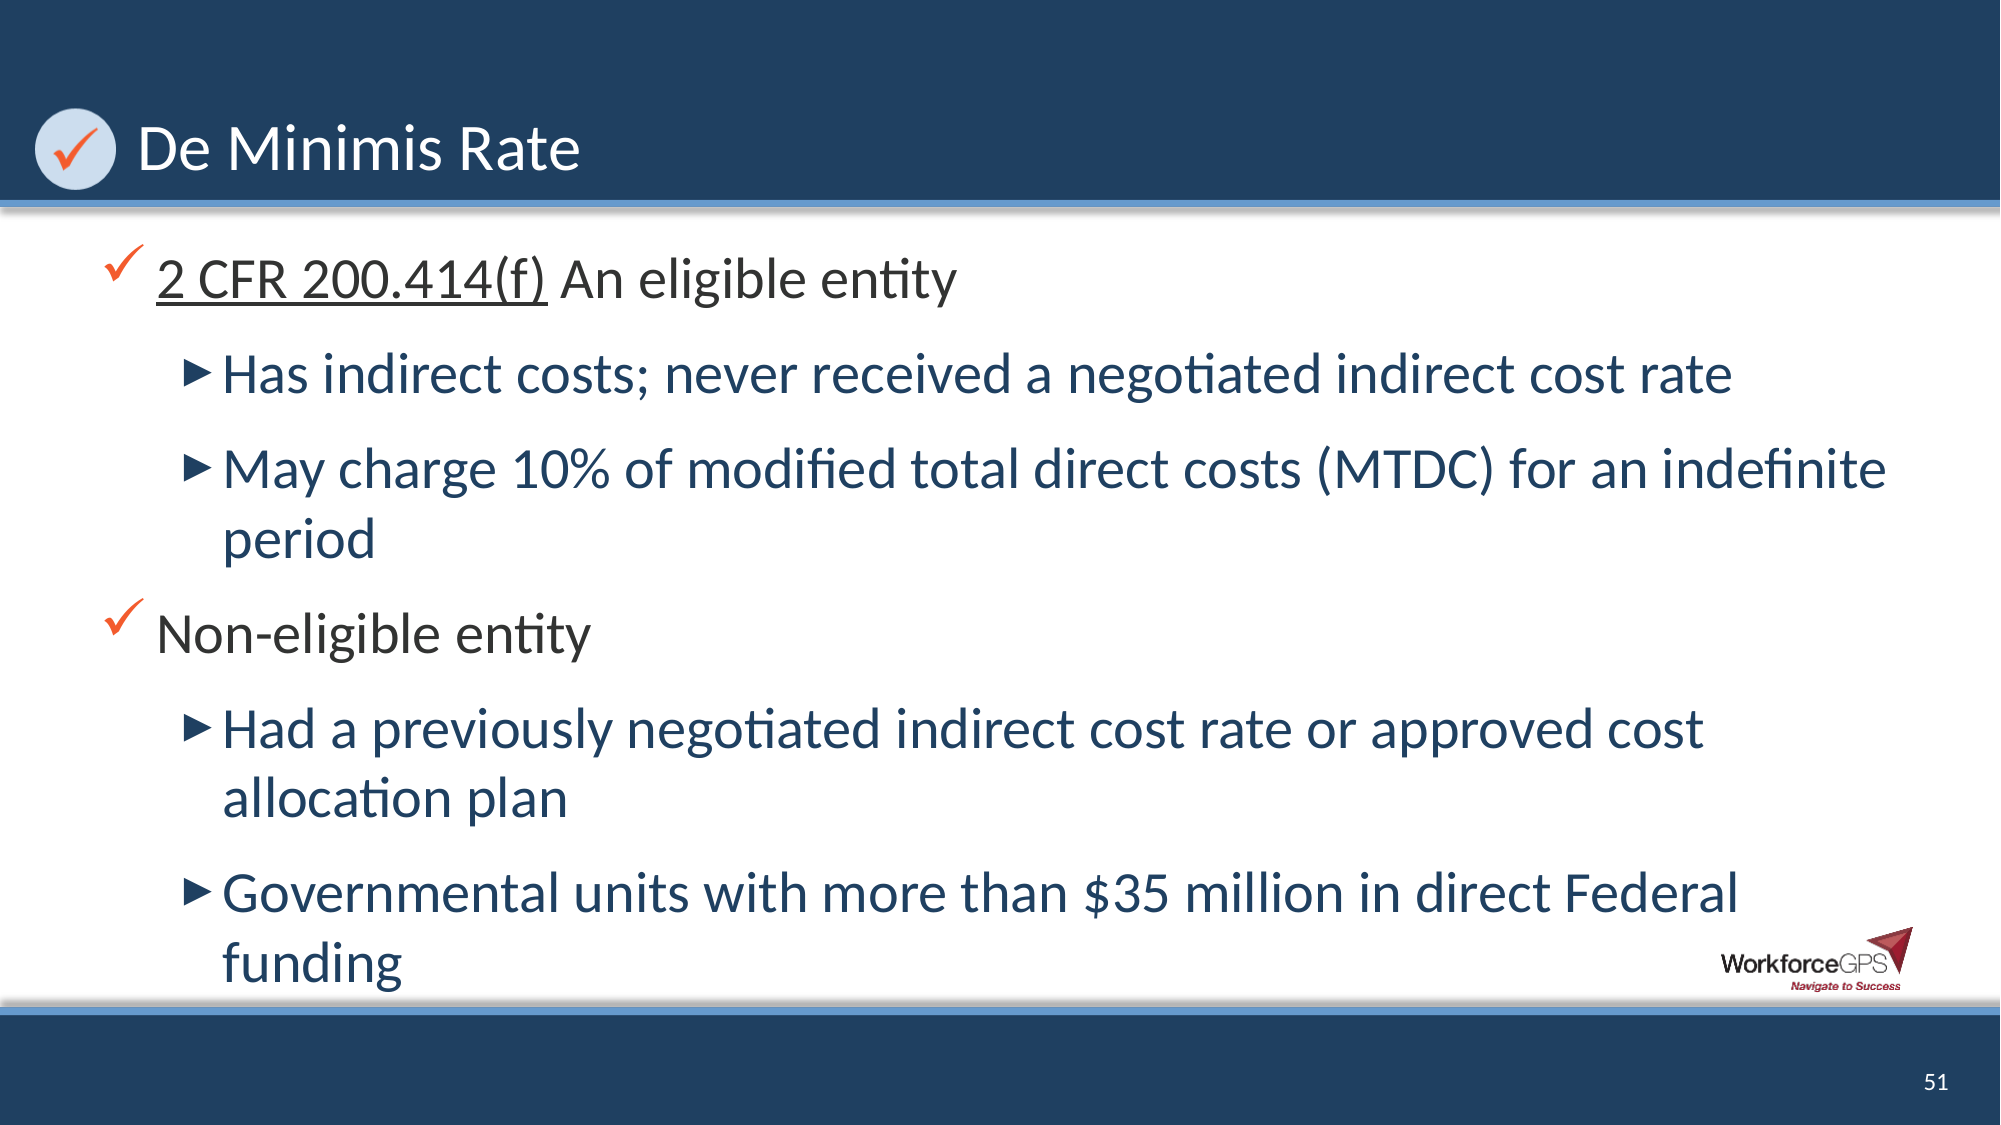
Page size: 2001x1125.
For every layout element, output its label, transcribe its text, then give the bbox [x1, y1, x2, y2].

picture [0, 0, 2000, 222]
picture [0, 992, 2000, 1125]
title De Minimis Rate [122, 11, 1987, 193]
slide_number 51 [1514, 1050, 1965, 1111]
list 2 CFR 200.414(f) An eligible entity Has indirect costs; never received a negotiated indirect cost rate May charge 10% of modified total direct costs (MTDC) for an indefinite period Non-eligible entity Had a previously negotiated indirect cost rate or approved cost allocation plan Governmental units with more than $35 million in direct Federal funding [84, 233, 1915, 1014]
